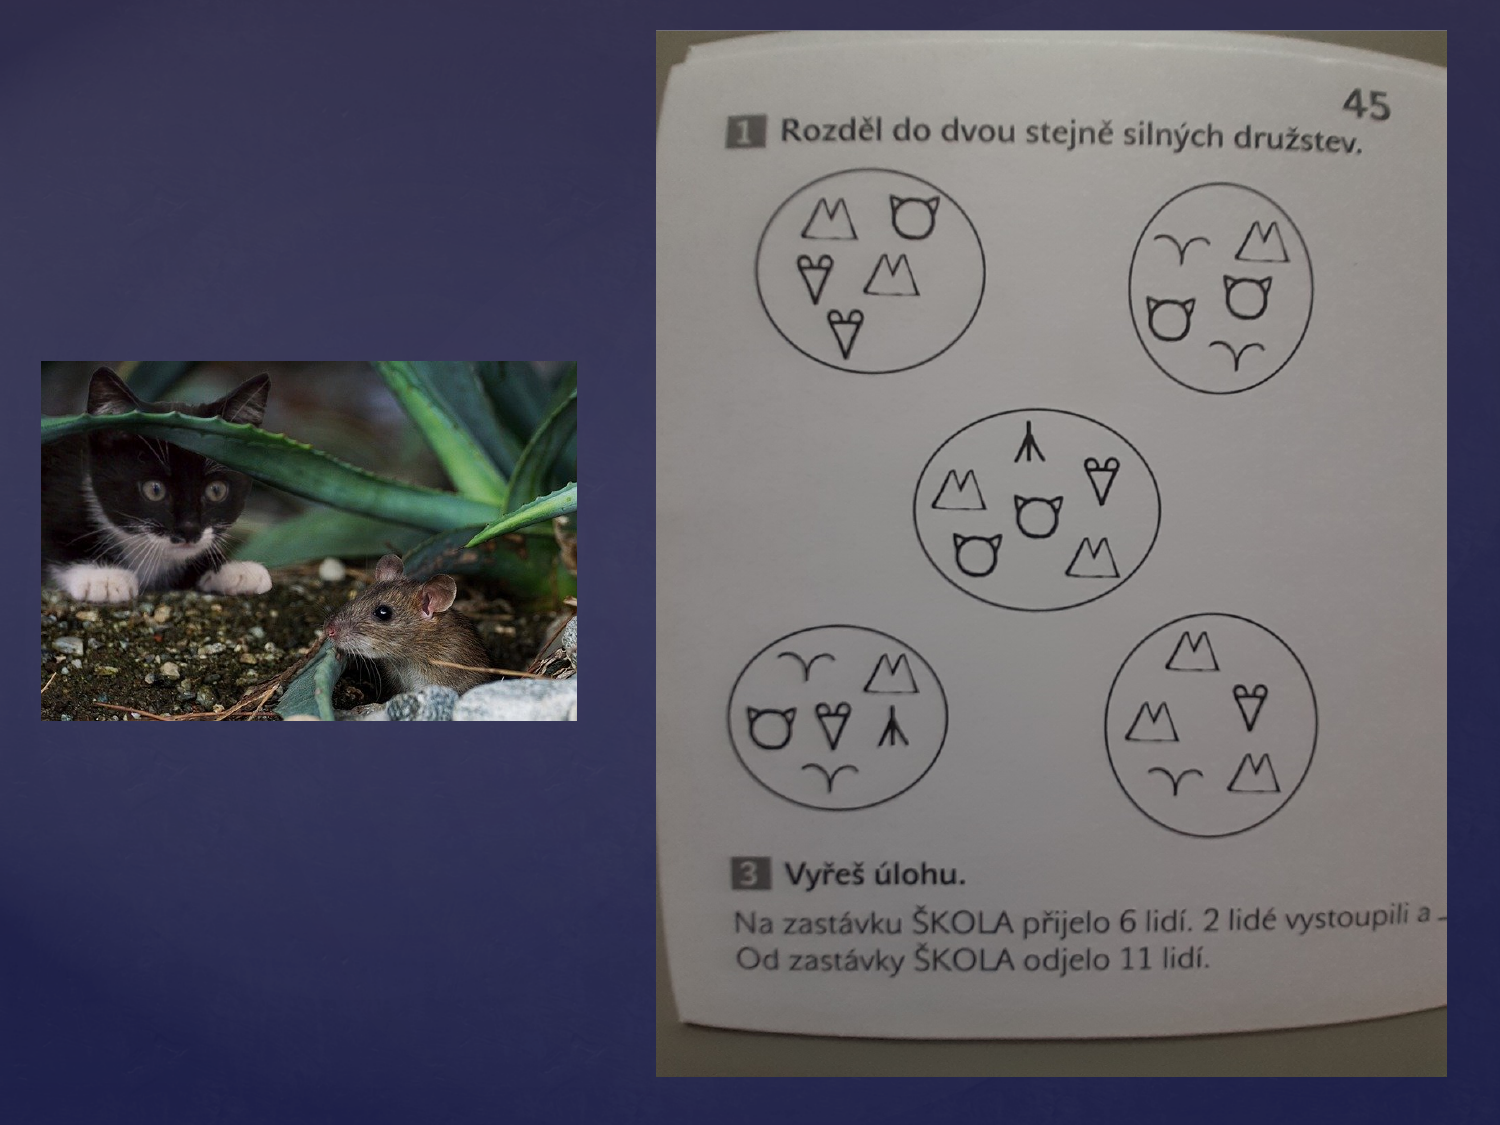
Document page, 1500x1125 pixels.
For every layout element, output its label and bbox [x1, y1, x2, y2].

list [527, 157, 1500, 951]
picture [656, 951, 1447, 1076]
picture [656, 31, 1447, 157]
picture [40, 361, 578, 722]
